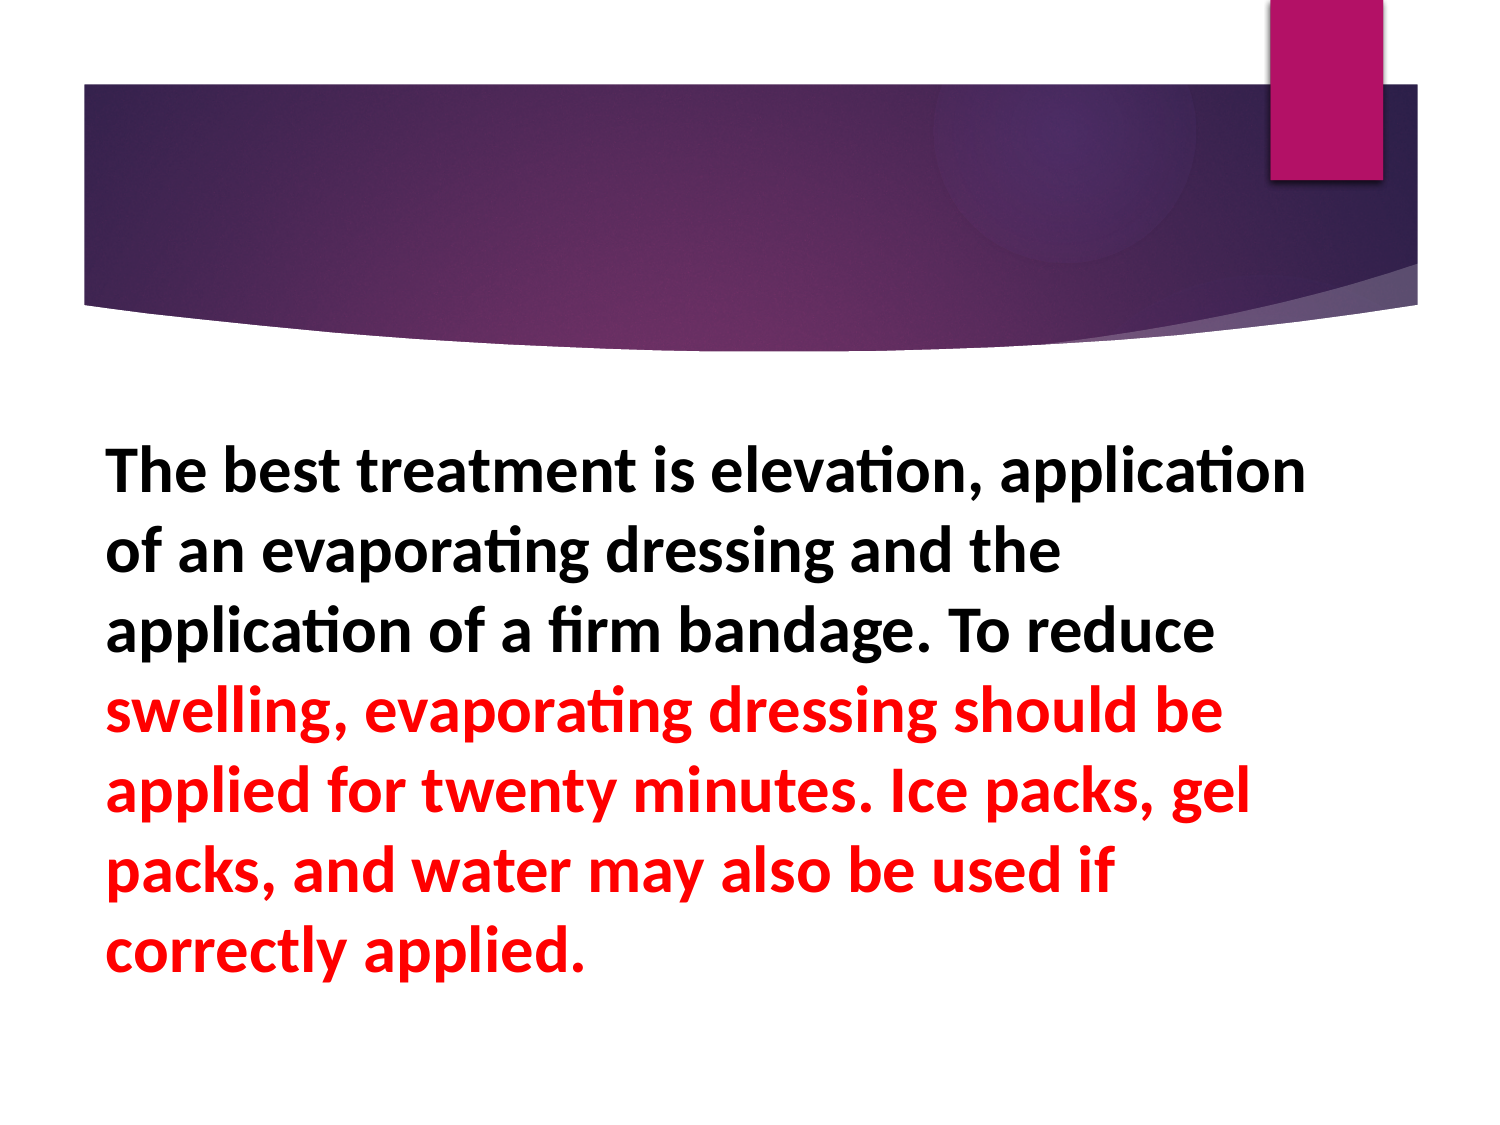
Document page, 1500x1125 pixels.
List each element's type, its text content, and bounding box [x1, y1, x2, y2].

text_box The best treatment is elevation, application of an evaporating dressing and the application of a firm bandage. To reduce swelling, evaporating dressing should be applied for twenty minutes. Ice packs, gel packs, and water may also be used if correctly applied. [90, 418, 1370, 993]
